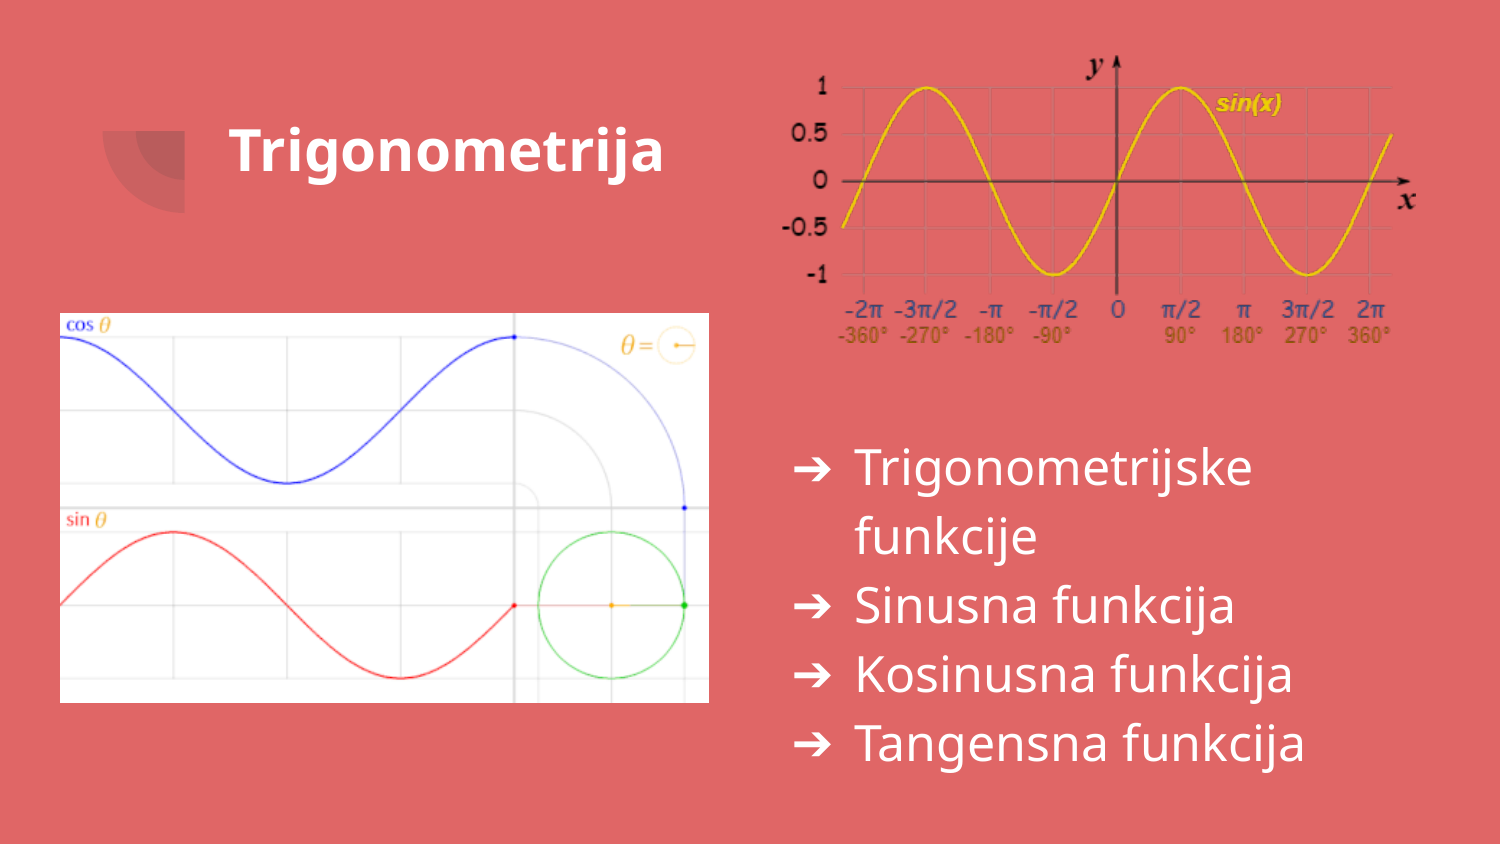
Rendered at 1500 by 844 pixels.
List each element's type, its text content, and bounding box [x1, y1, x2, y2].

list Trigonometrijske funkcije Sinusna funkcija Kosinusna funkcija Tangensna funkcija [764, 411, 1434, 829]
title Trigonometrija [213, 98, 777, 263]
picture [60, 313, 709, 703]
picture [782, 54, 1416, 343]
